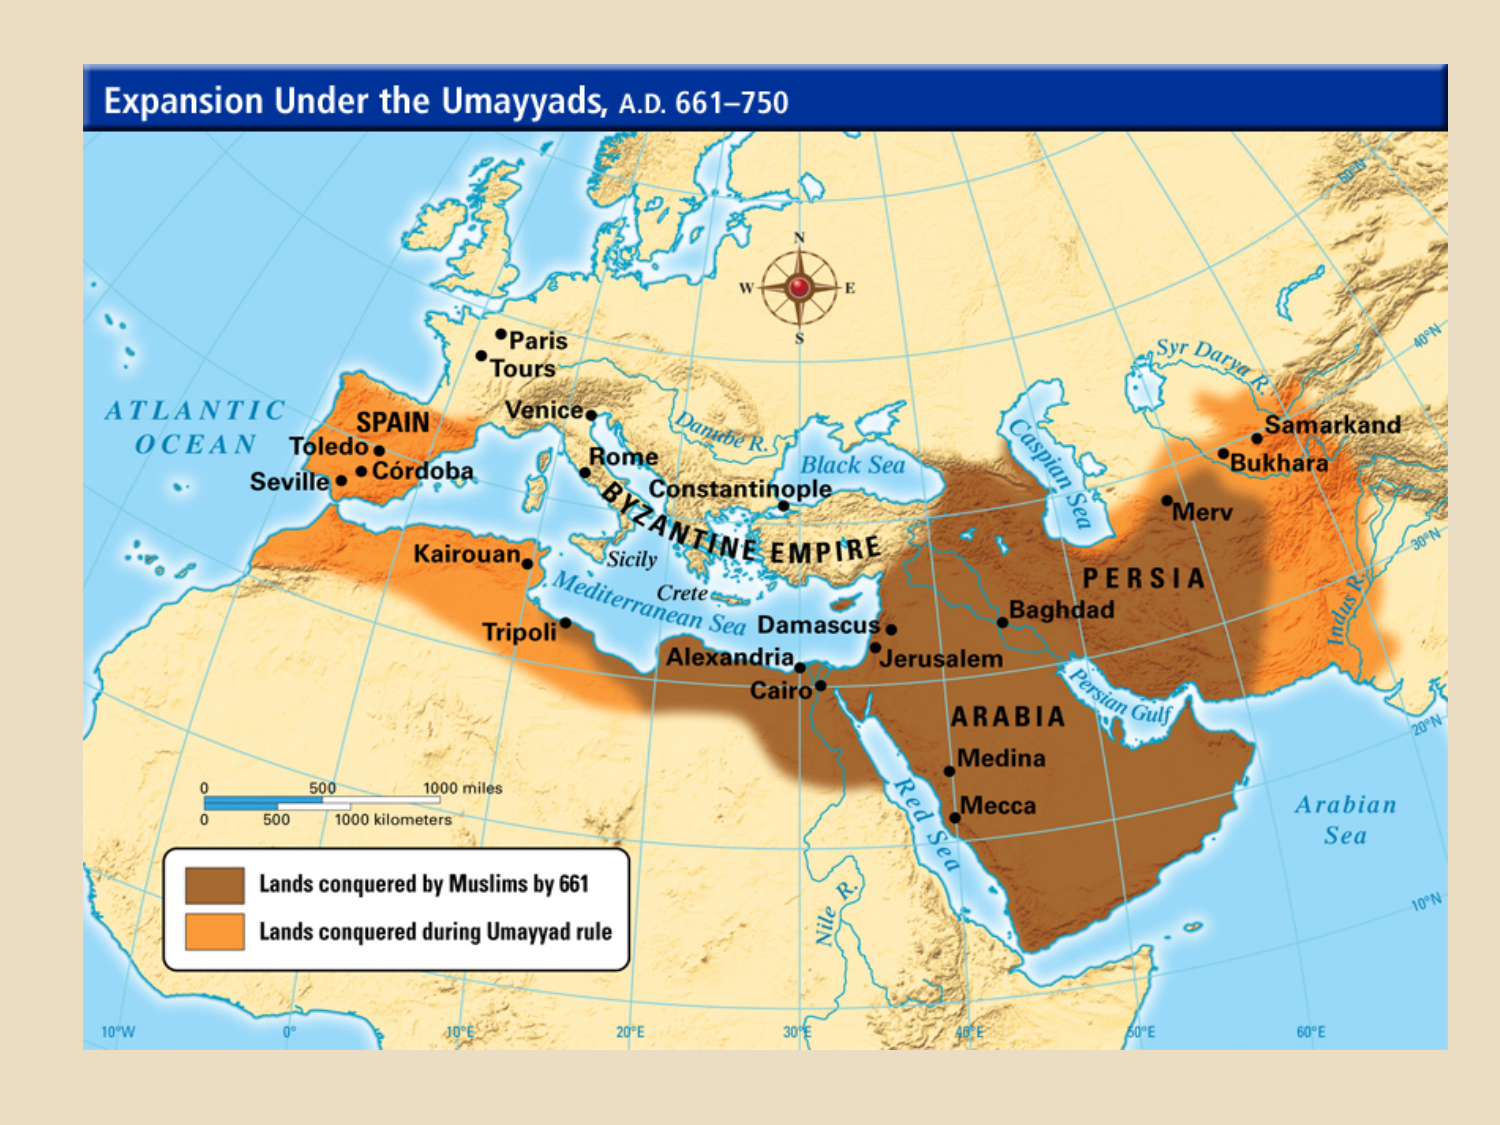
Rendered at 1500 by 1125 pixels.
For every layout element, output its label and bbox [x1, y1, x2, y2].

picture [83, 64, 1448, 1051]
